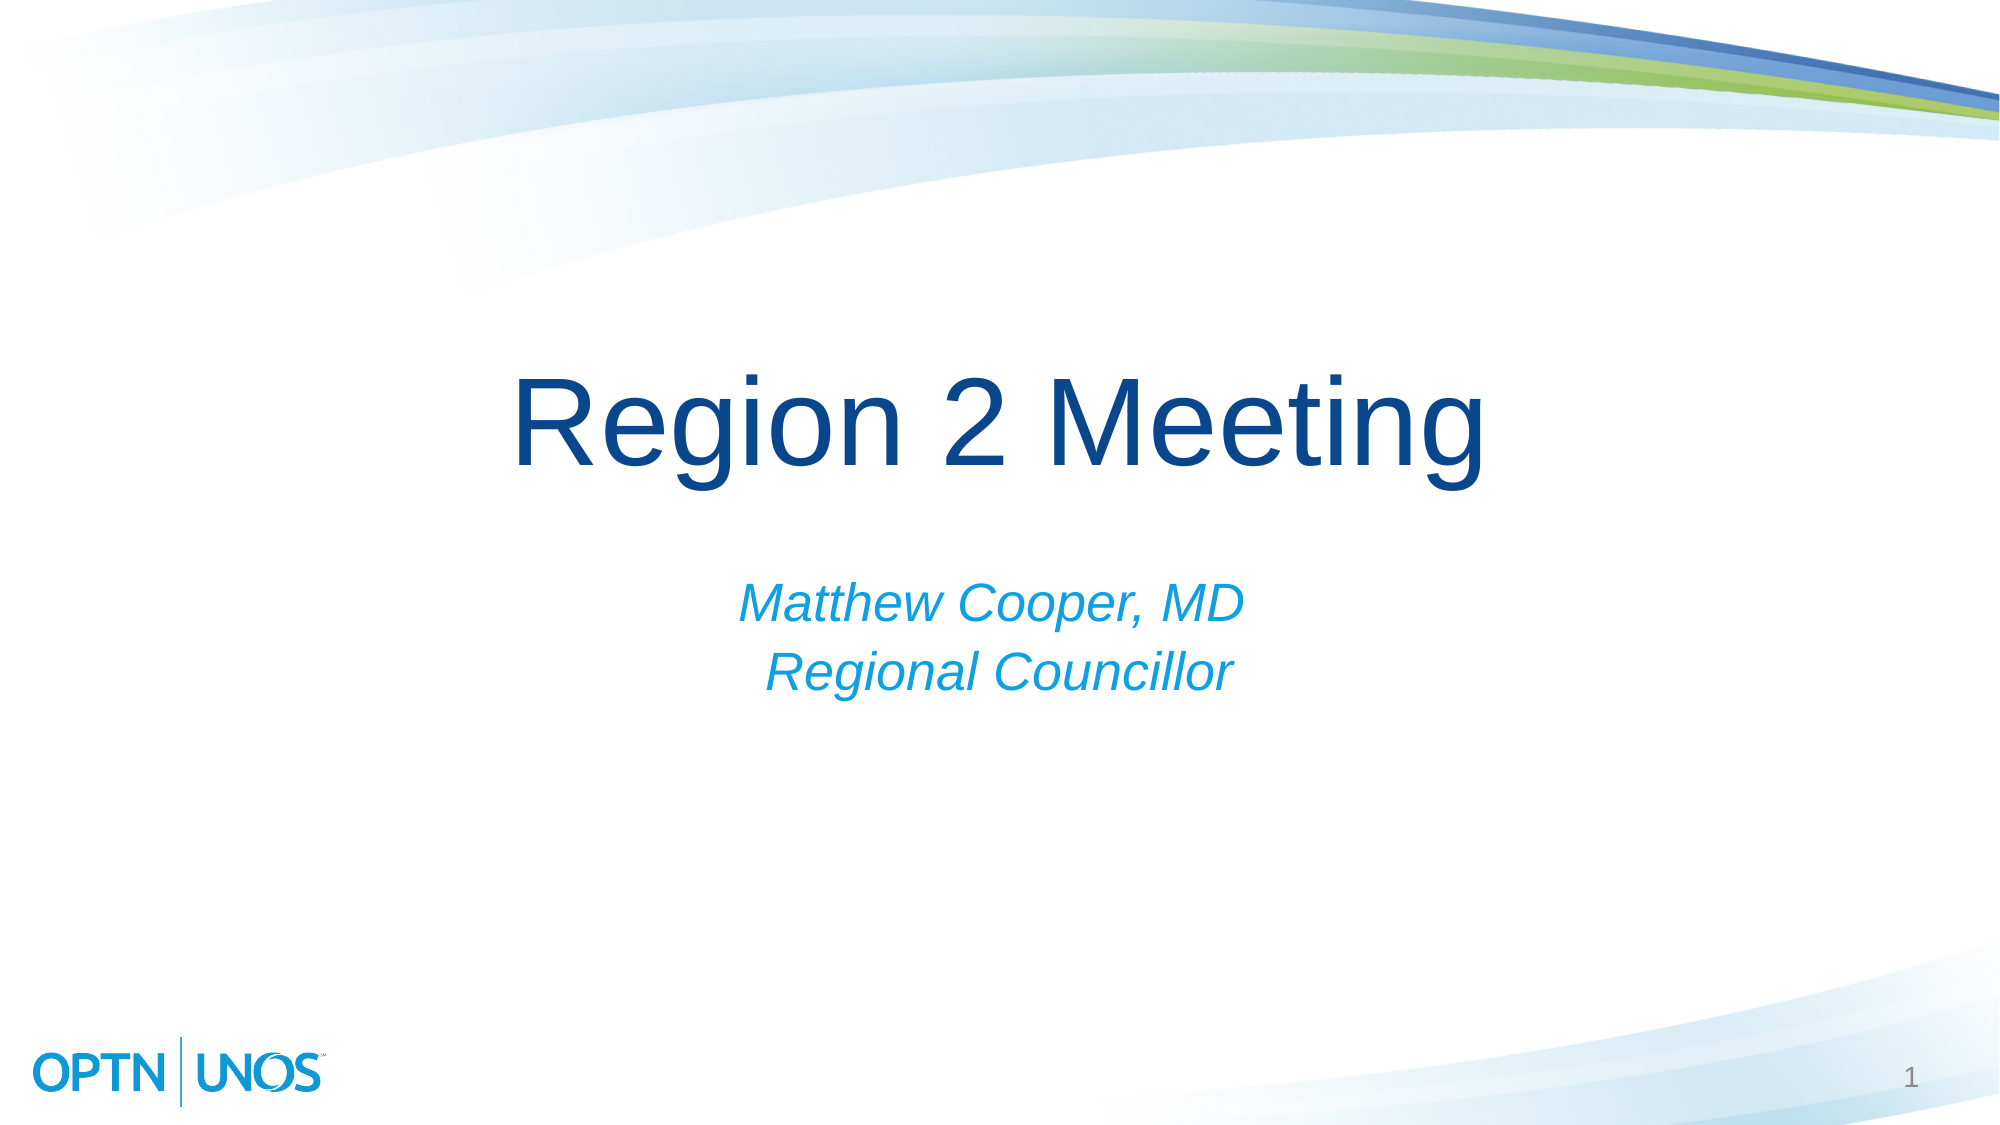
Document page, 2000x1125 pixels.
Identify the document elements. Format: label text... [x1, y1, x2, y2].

title Region 2 Meeting [91, 282, 1908, 548]
subtitle Matthew Cooper, MD Regional Councillor [91, 560, 1908, 711]
picture [0, 0, 2000, 1125]
slide_number 1 [1595, 1046, 1935, 1106]
